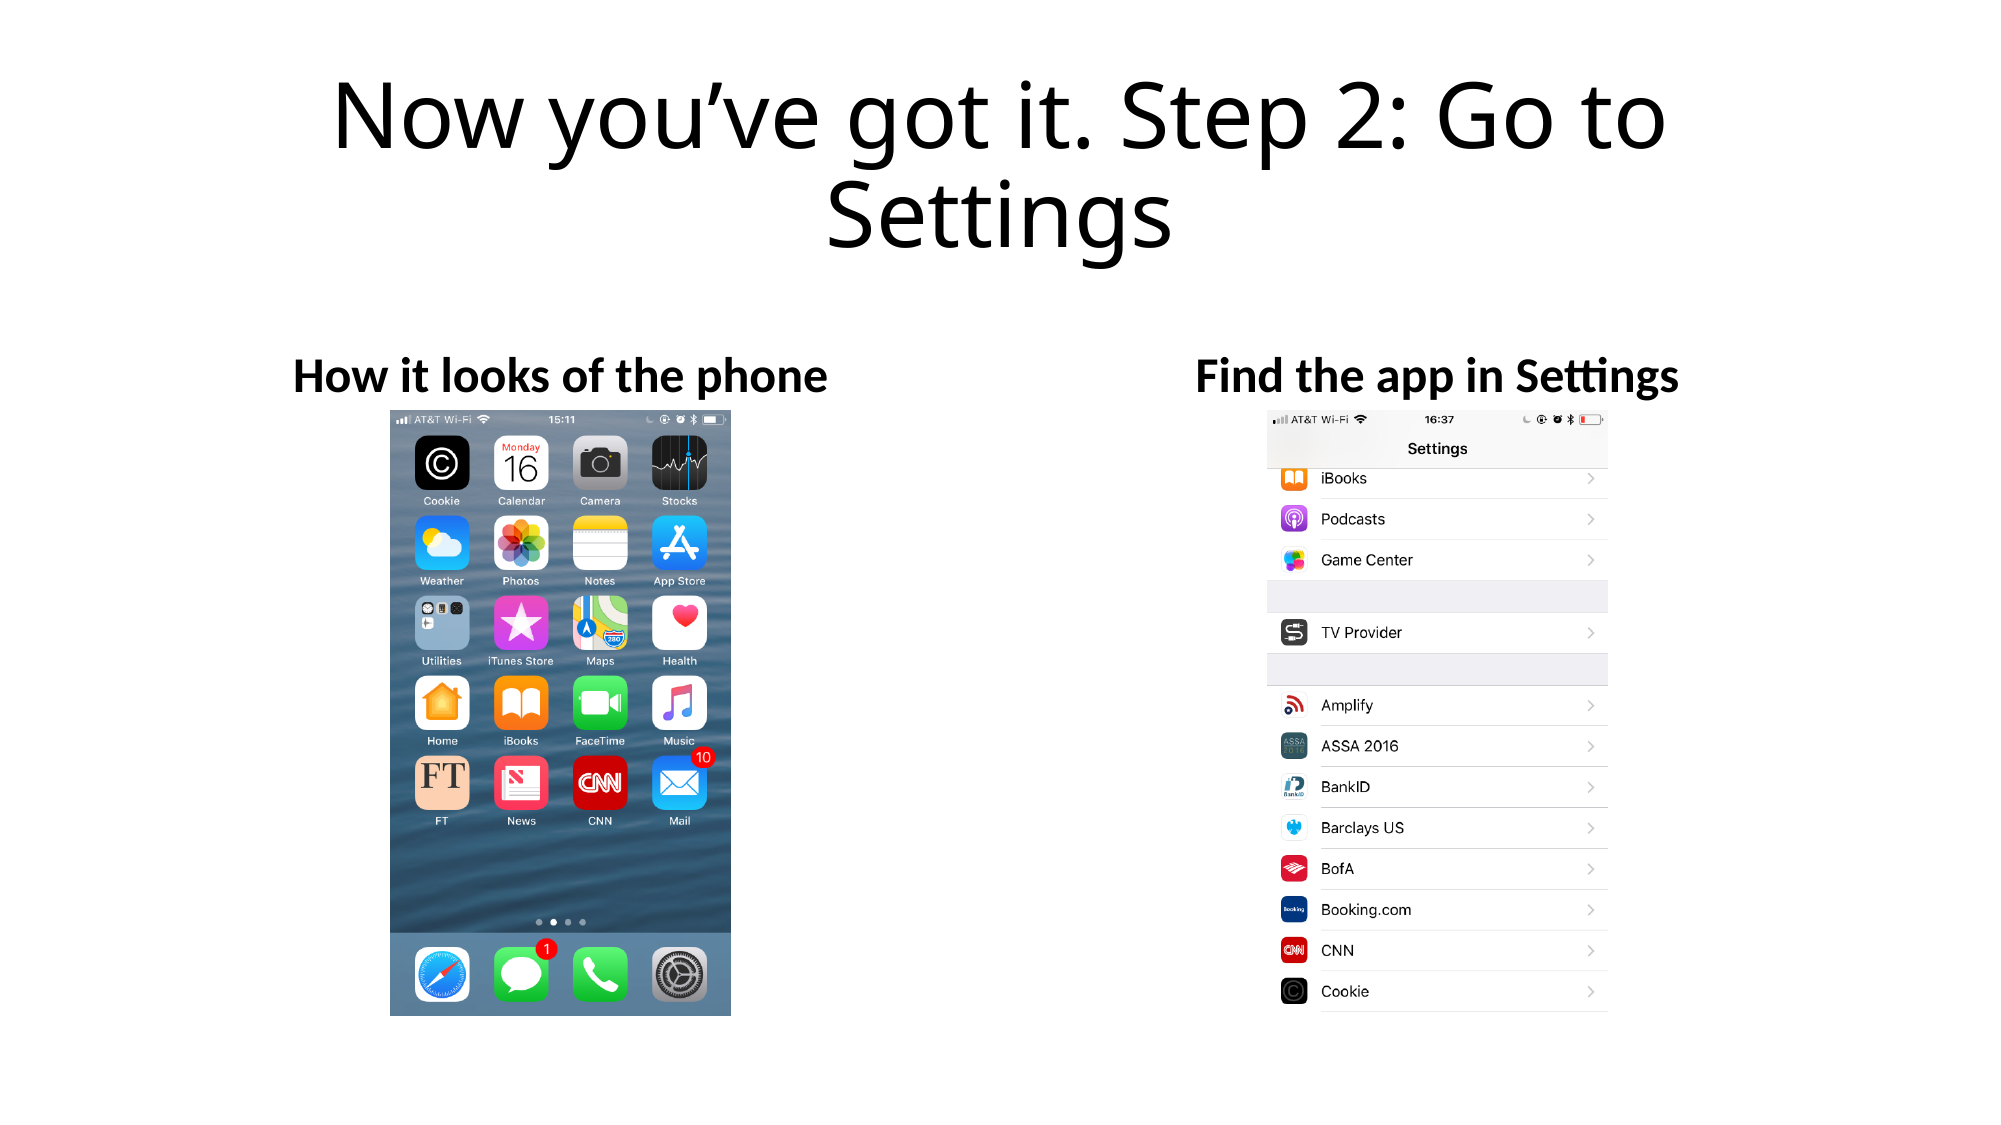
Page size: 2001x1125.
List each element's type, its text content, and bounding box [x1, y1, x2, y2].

list Find the app in Settings [1012, 275, 1863, 411]
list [390, 410, 731, 1016]
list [1267, 410, 1608, 1016]
title Now you’ve got it. Step 2: Go to Settings [137, 59, 1863, 278]
list How it looks of the phone [137, 275, 984, 411]
